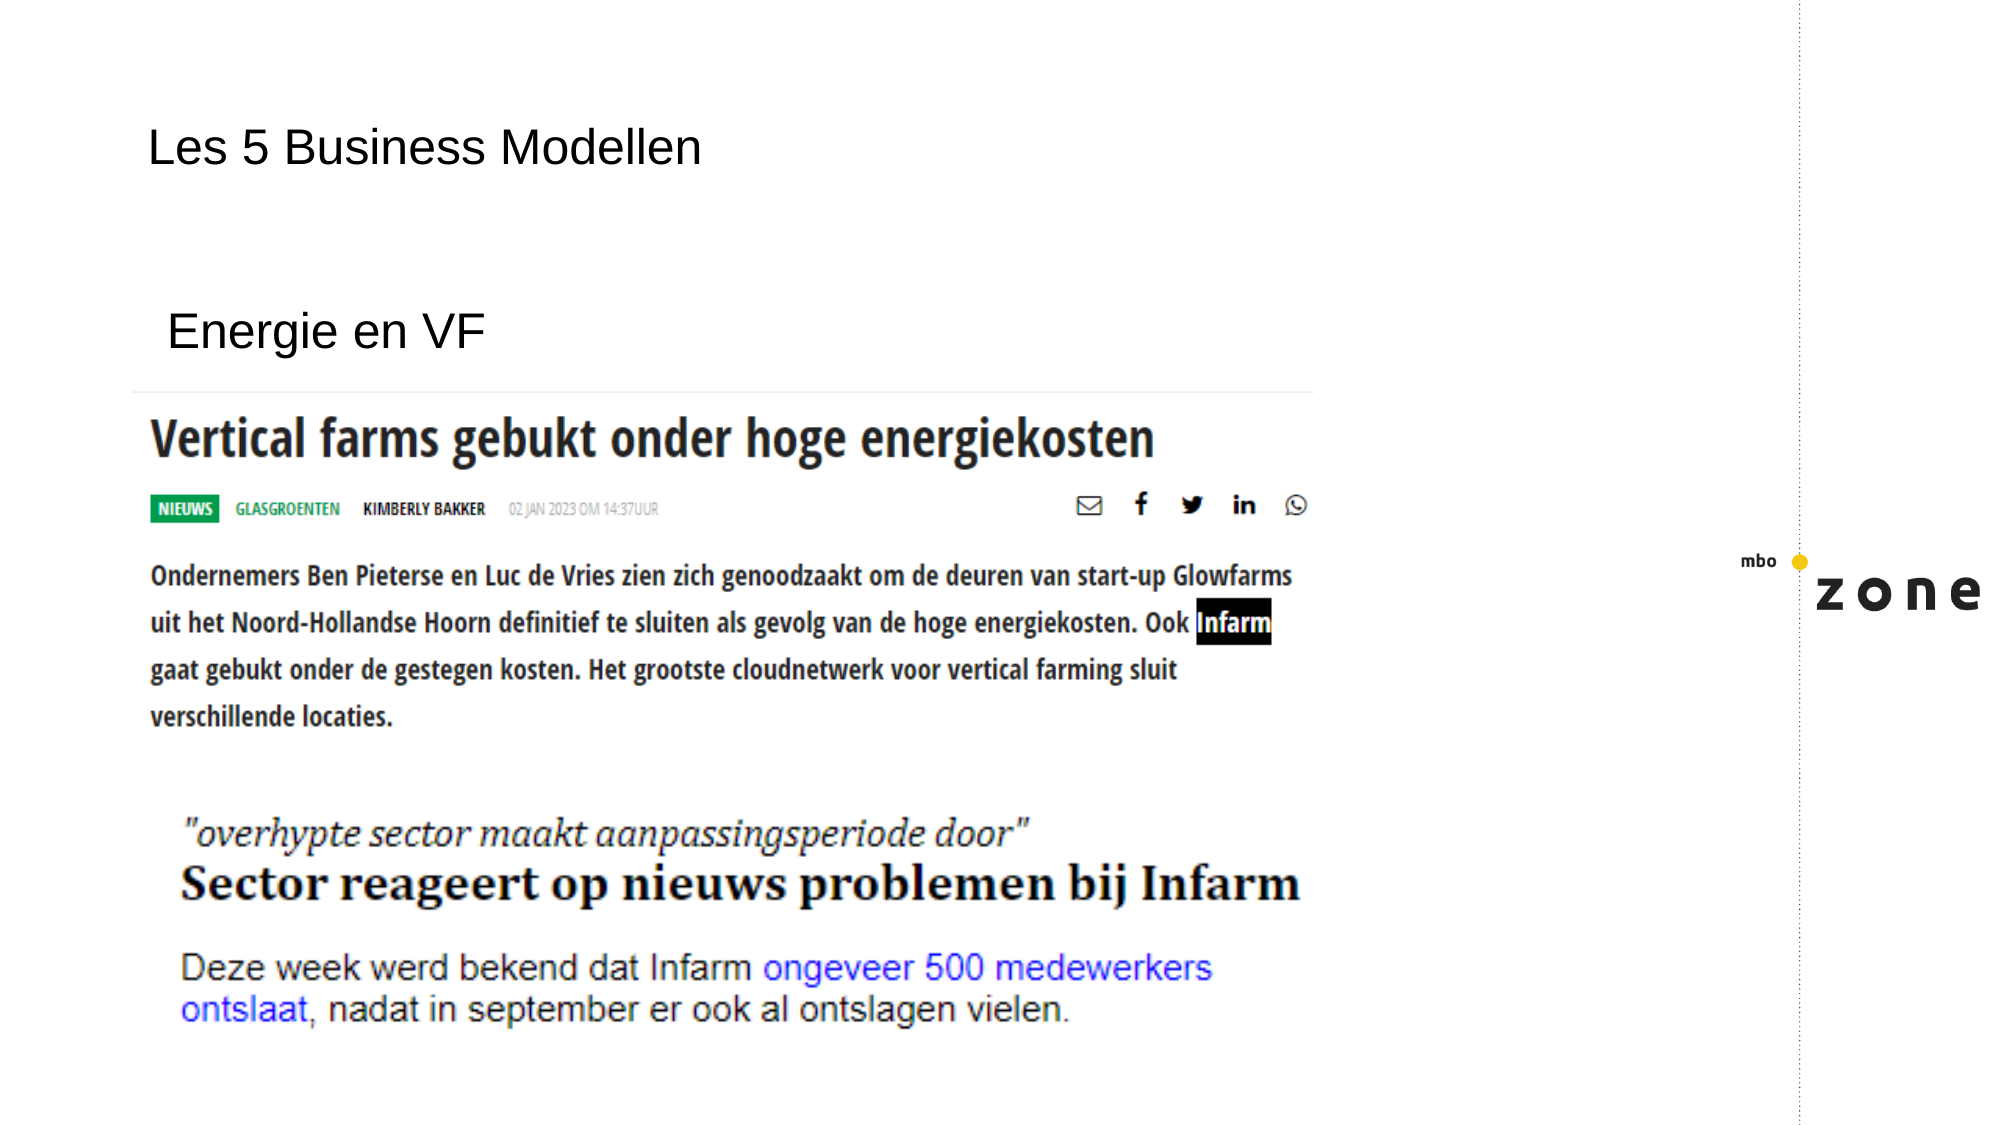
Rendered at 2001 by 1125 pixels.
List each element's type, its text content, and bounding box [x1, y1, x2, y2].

picture [152, 796, 1371, 1044]
picture [1596, 0, 2001, 1125]
text_box Les 5 Business Modellen [132, 107, 1668, 183]
picture [132, 390, 1314, 758]
text_box Energie en VF [152, 291, 1540, 366]
